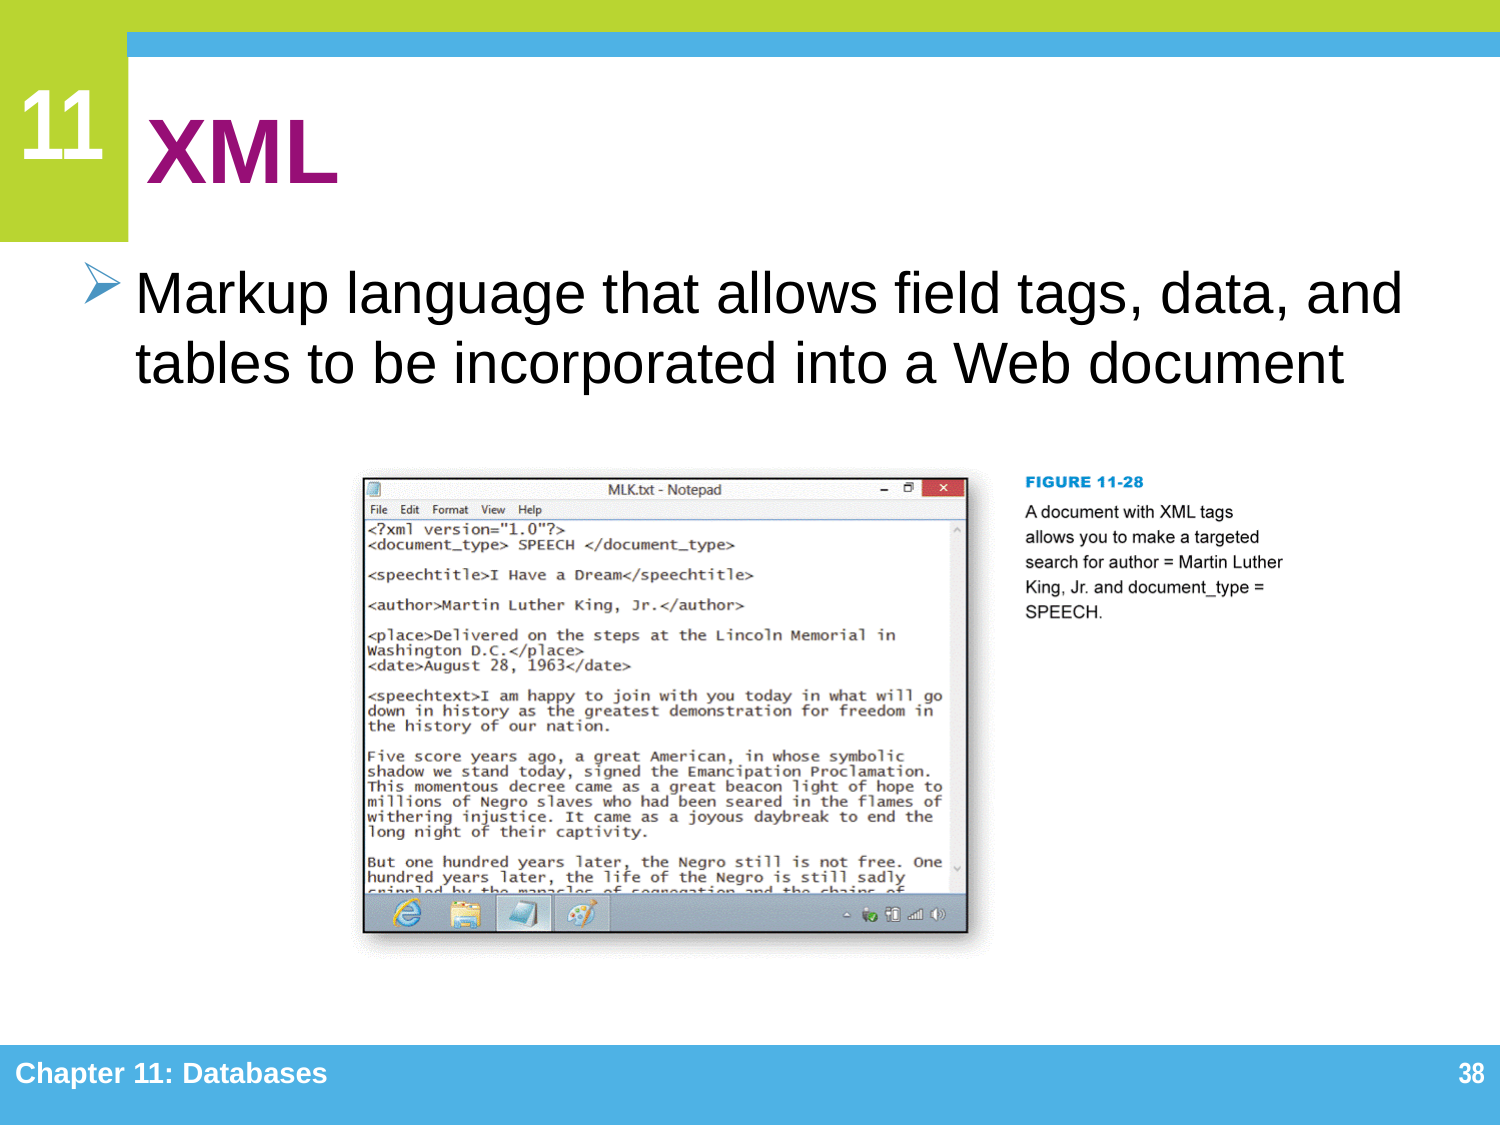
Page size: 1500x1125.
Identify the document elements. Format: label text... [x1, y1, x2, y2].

title XML [131, 60, 1500, 234]
picture [348, 463, 1284, 962]
slide_number 38 [1149, 1046, 1500, 1125]
footer Chapter 11: Databases [0, 1046, 1149, 1125]
list Markup language that allows field tags, data, and tables to be incorporated into a Web document [64, 247, 1500, 1006]
